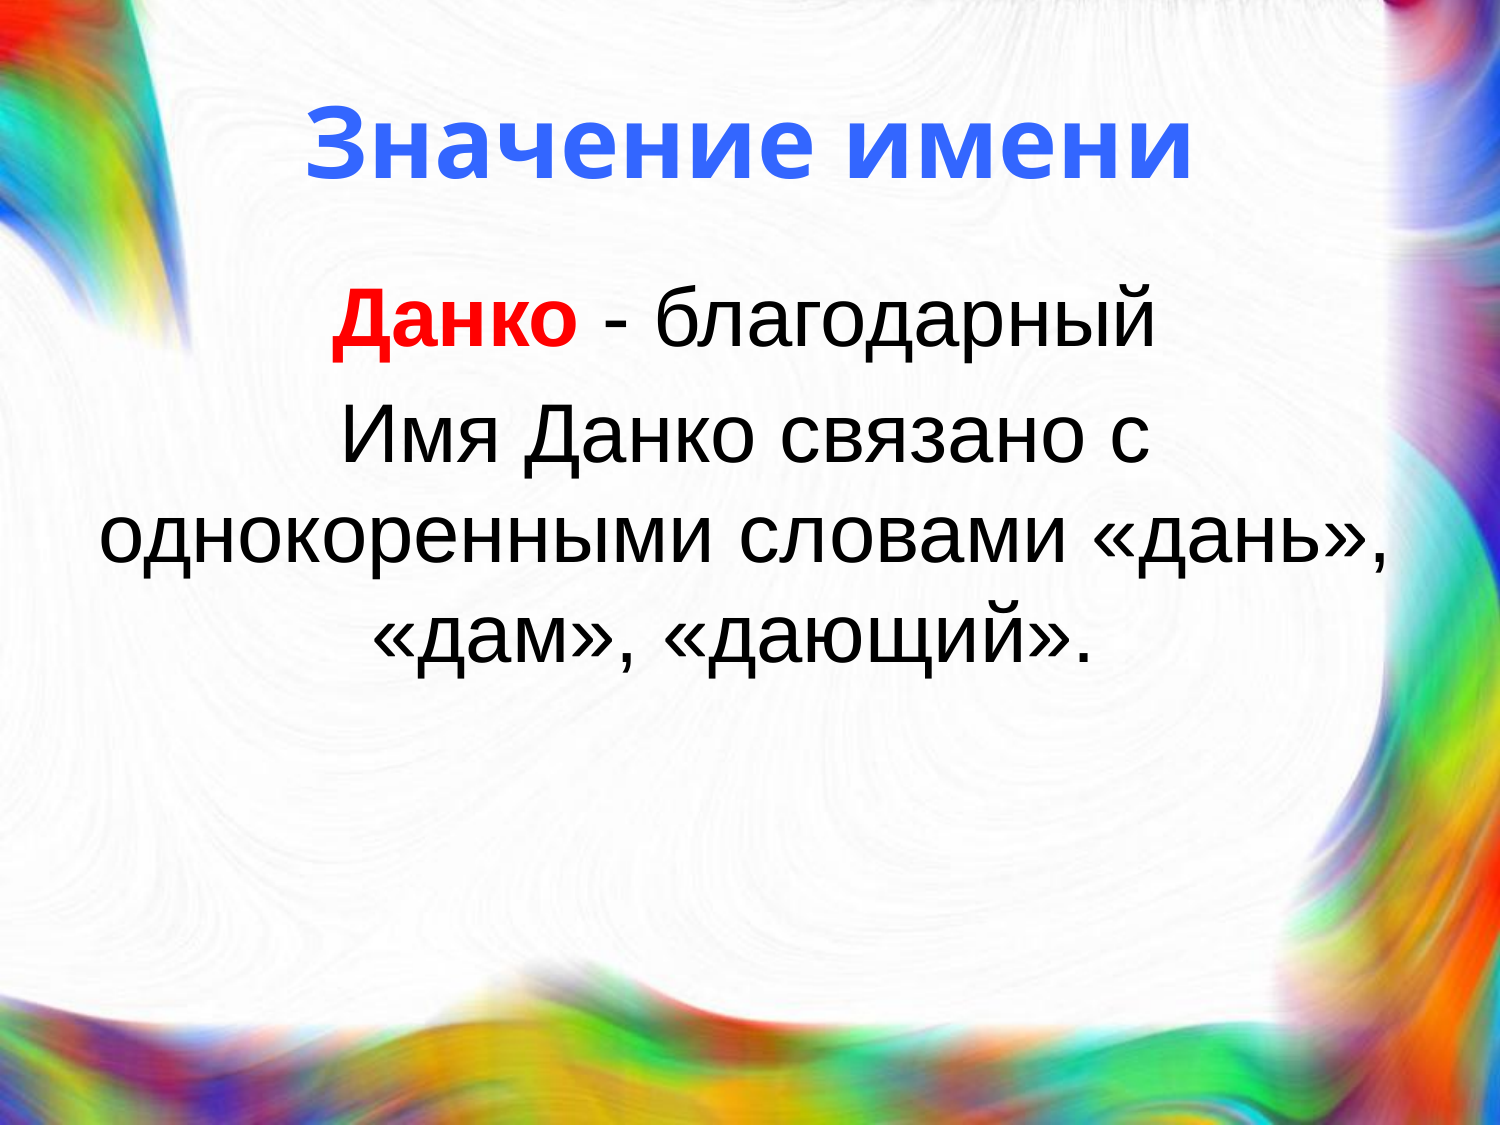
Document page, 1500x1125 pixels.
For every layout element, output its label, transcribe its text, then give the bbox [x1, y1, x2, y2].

list Данко - благодарный Имя Данко связано с однокоренными словами «дань», «дам», «дающий». [0, 255, 1453, 999]
title Значение имени [74, 44, 1426, 233]
picture [0, 0, 1500, 1125]
